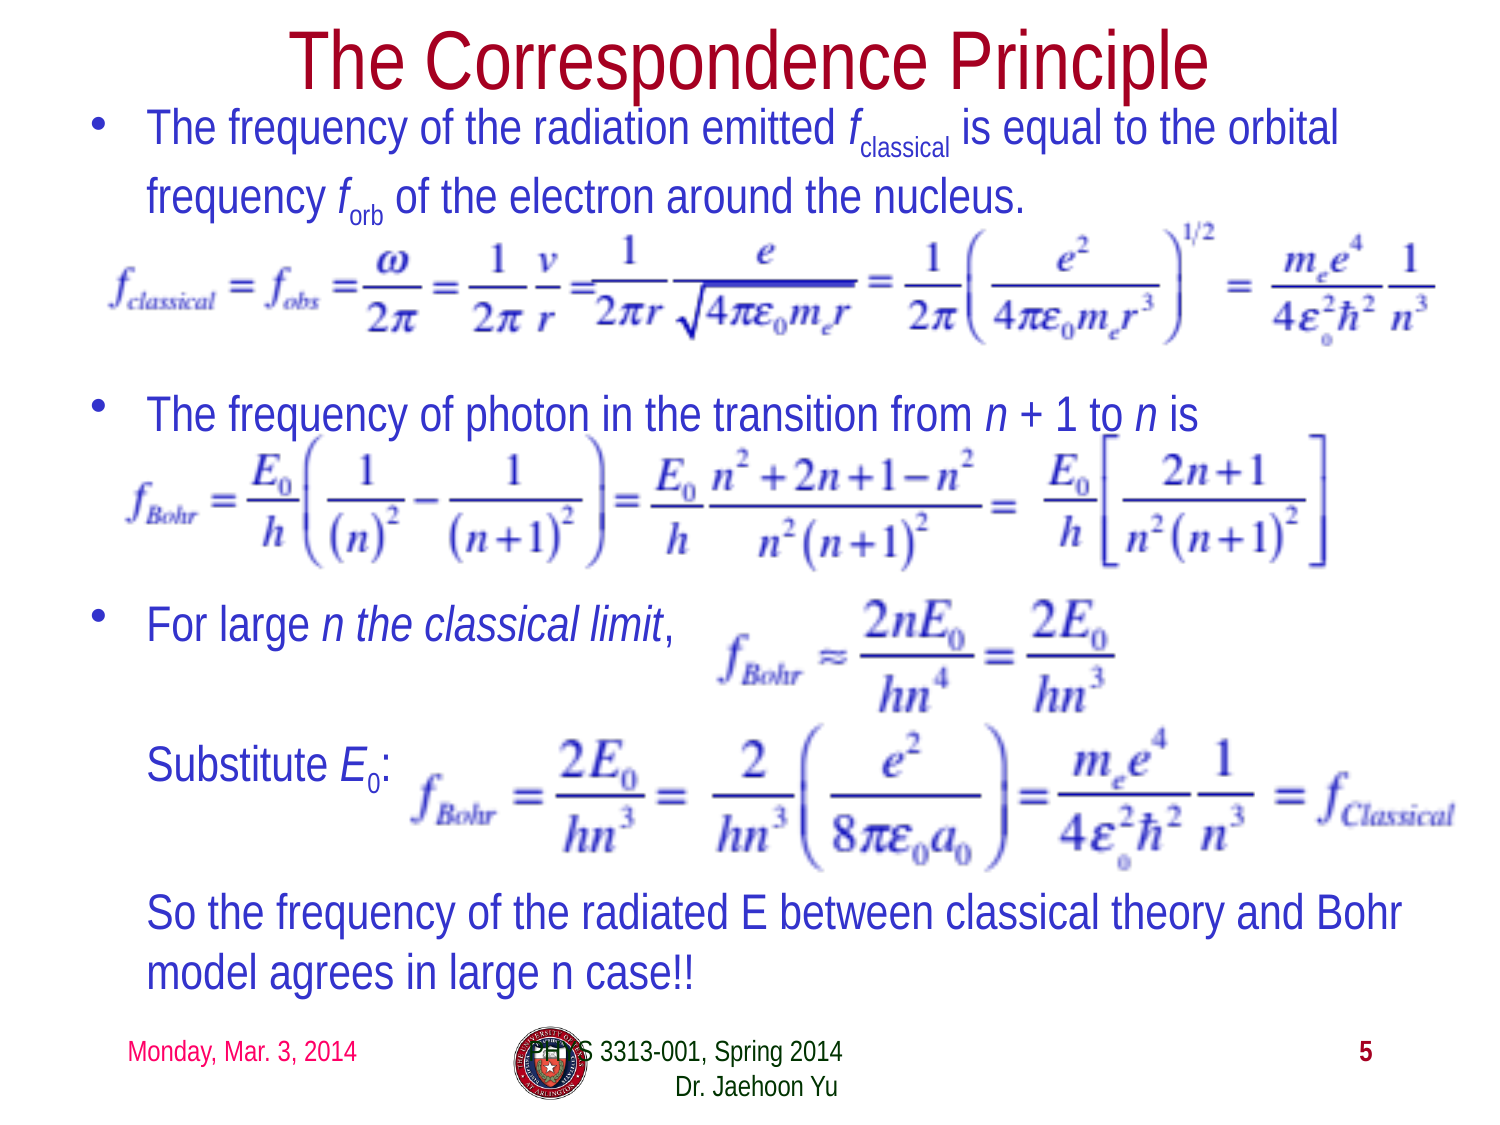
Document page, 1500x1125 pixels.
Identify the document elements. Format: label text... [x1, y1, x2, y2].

slide_number 5 [1074, 1024, 1388, 1101]
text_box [1049, 716, 1256, 876]
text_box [645, 439, 1020, 576]
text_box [1039, 424, 1329, 576]
list The frequency of the radiation emitted fclassical is equal to the orbital frequency forb of the electron around the nucleus. The frequency of photon in the transition from n + 1 to n is For large n the classical limit, Substitute E0: So the frequency of the radiated E between classical theory and Bohr model agrees in large n case!! [74, 87, 1426, 1001]
title The Correspondence Principle [112, 0, 1388, 87]
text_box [464, 233, 582, 339]
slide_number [112, 1024, 426, 1101]
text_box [1263, 225, 1436, 351]
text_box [103, 258, 353, 314]
footer PHYS 3313-001, Spring 2014 Dr. Jaehoon Yu [512, 1024, 988, 1101]
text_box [1269, 762, 1463, 832]
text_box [120, 424, 645, 576]
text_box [358, 233, 463, 339]
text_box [711, 587, 1123, 715]
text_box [899, 214, 1258, 347]
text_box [405, 727, 693, 861]
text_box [587, 225, 894, 344]
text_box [707, 714, 1055, 874]
